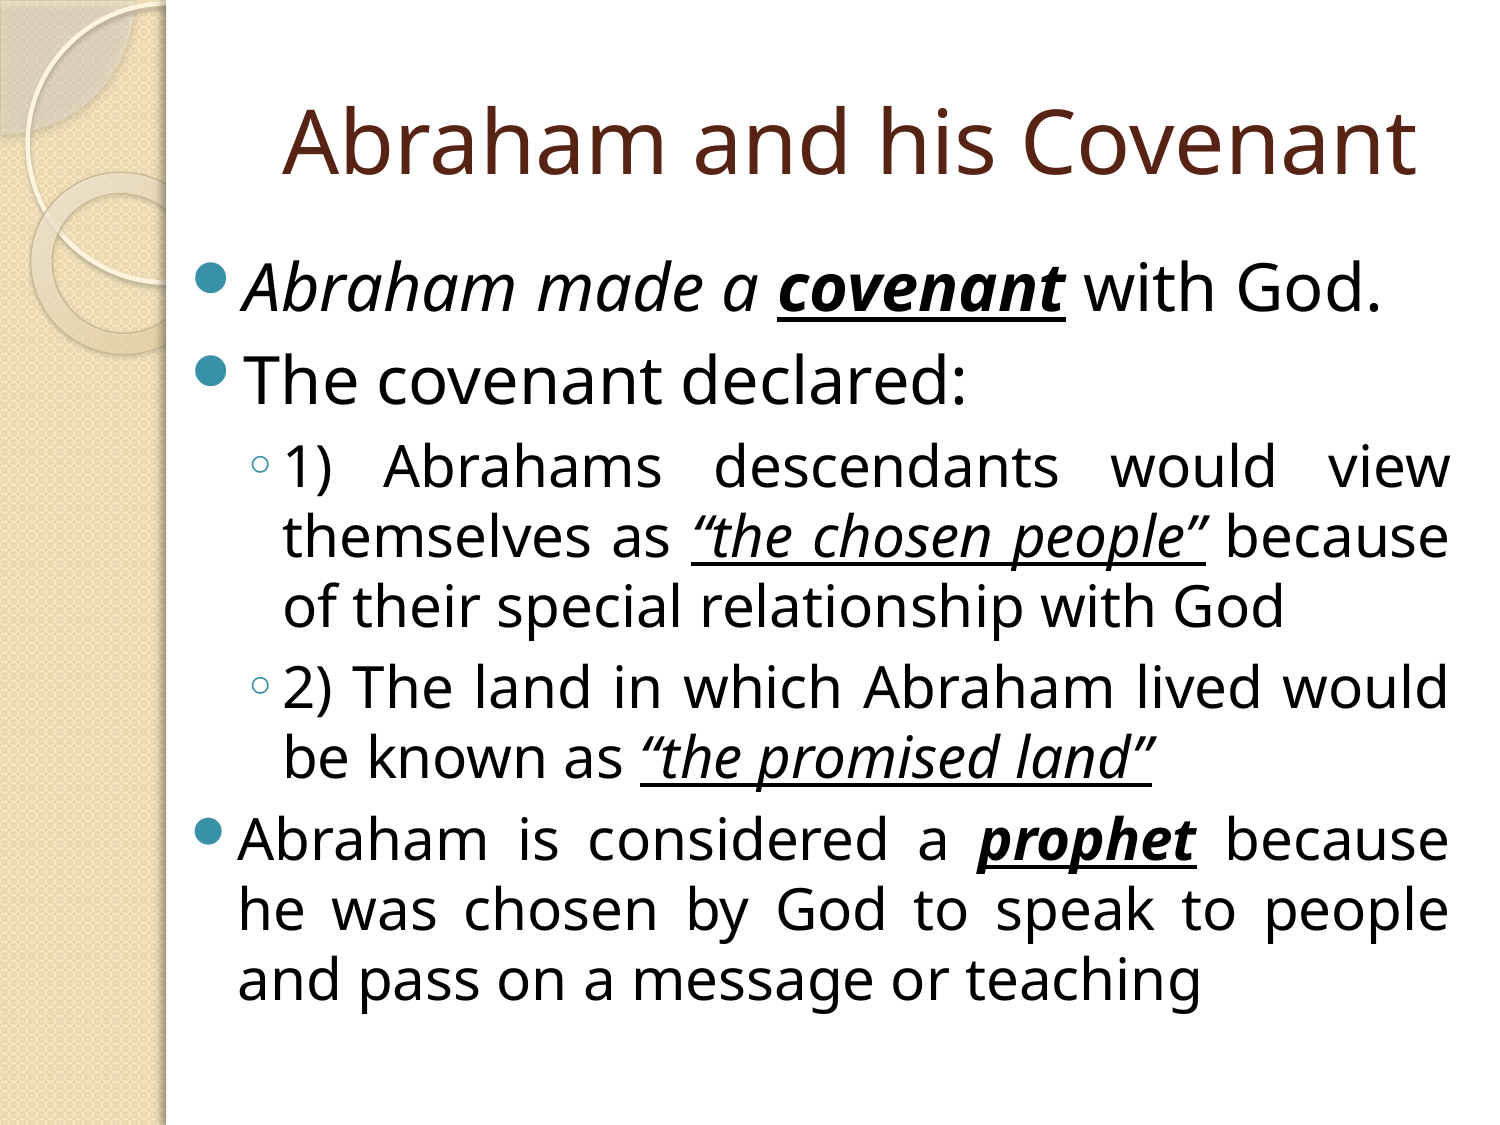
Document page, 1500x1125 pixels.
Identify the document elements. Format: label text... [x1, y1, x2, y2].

list Abraham made a covenant with God. The covenant declared: 1) Abrahams descendants would view themselves as “the chosen people” because of their special relationship with God 2) The land in which Abraham lived would be known as “the promised land” Abraham is considered a prophet because he was chosen by God to speak to people and pass on a message or teaching [162, 237, 1466, 1125]
title Abraham and his Covenant [235, 45, 1466, 233]
